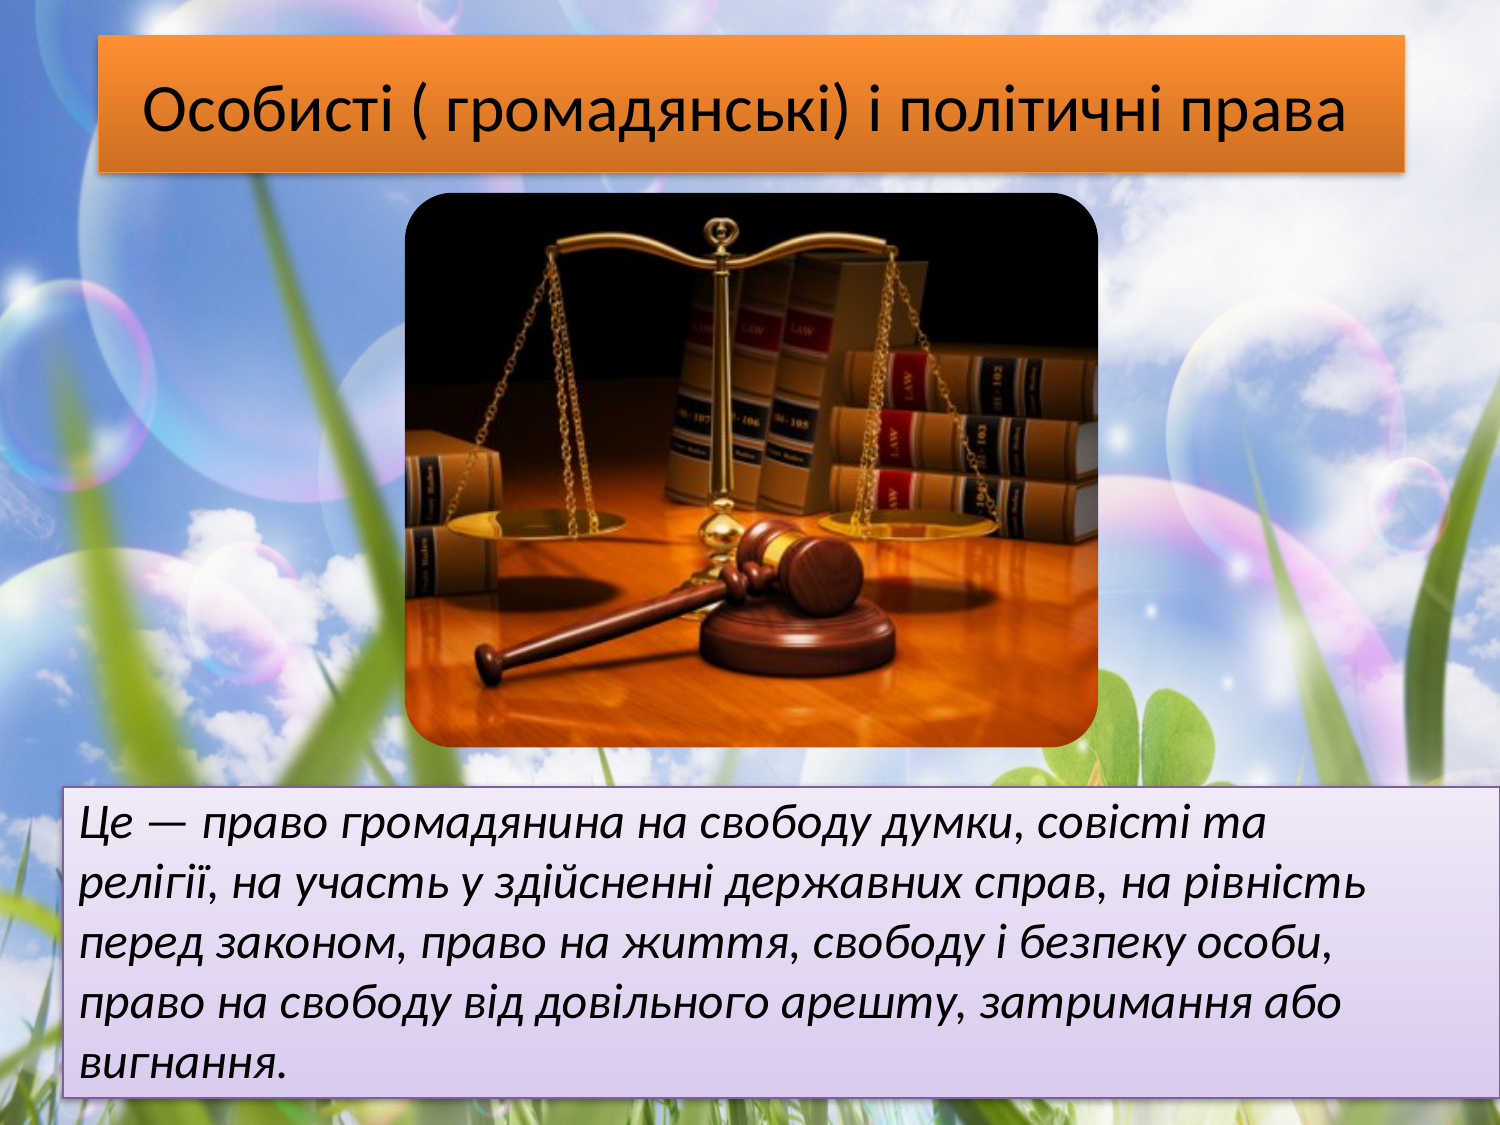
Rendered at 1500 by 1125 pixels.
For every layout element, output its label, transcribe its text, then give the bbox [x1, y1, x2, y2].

list Це — право громадянина на свободу думки, совісті та релігії, на участь у здійсненні державних справ, на рівність перед законом, право на життя, свободу і безпеку особи, право на свободу від довільного арешту, затримання або вигнання. [63, 786, 1430, 1096]
text_box [62, 786, 1500, 1099]
text_box Особисті ( громадянські) і політичні права [70, 35, 1421, 173]
picture [0, 0, 1500, 1125]
